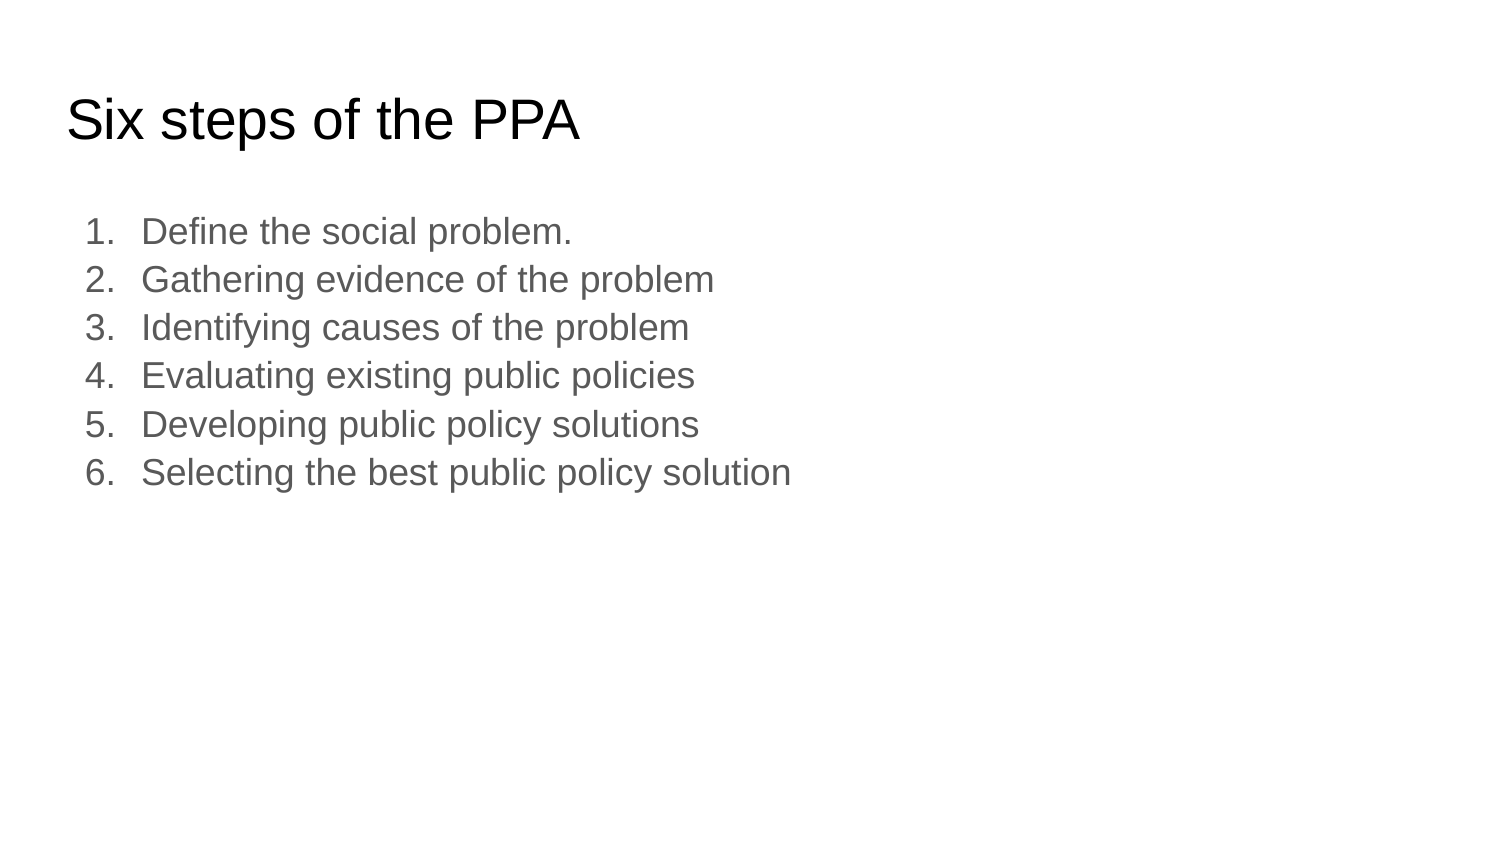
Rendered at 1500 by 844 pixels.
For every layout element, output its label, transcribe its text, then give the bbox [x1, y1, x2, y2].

title Six steps of the PPA [51, 72, 1449, 167]
list Define the social problem. Gathering evidence of the problem Identifying causes of the problem Evaluating existing public policies Developing public policy solutions Selecting the best public policy solution [51, 189, 1449, 750]
